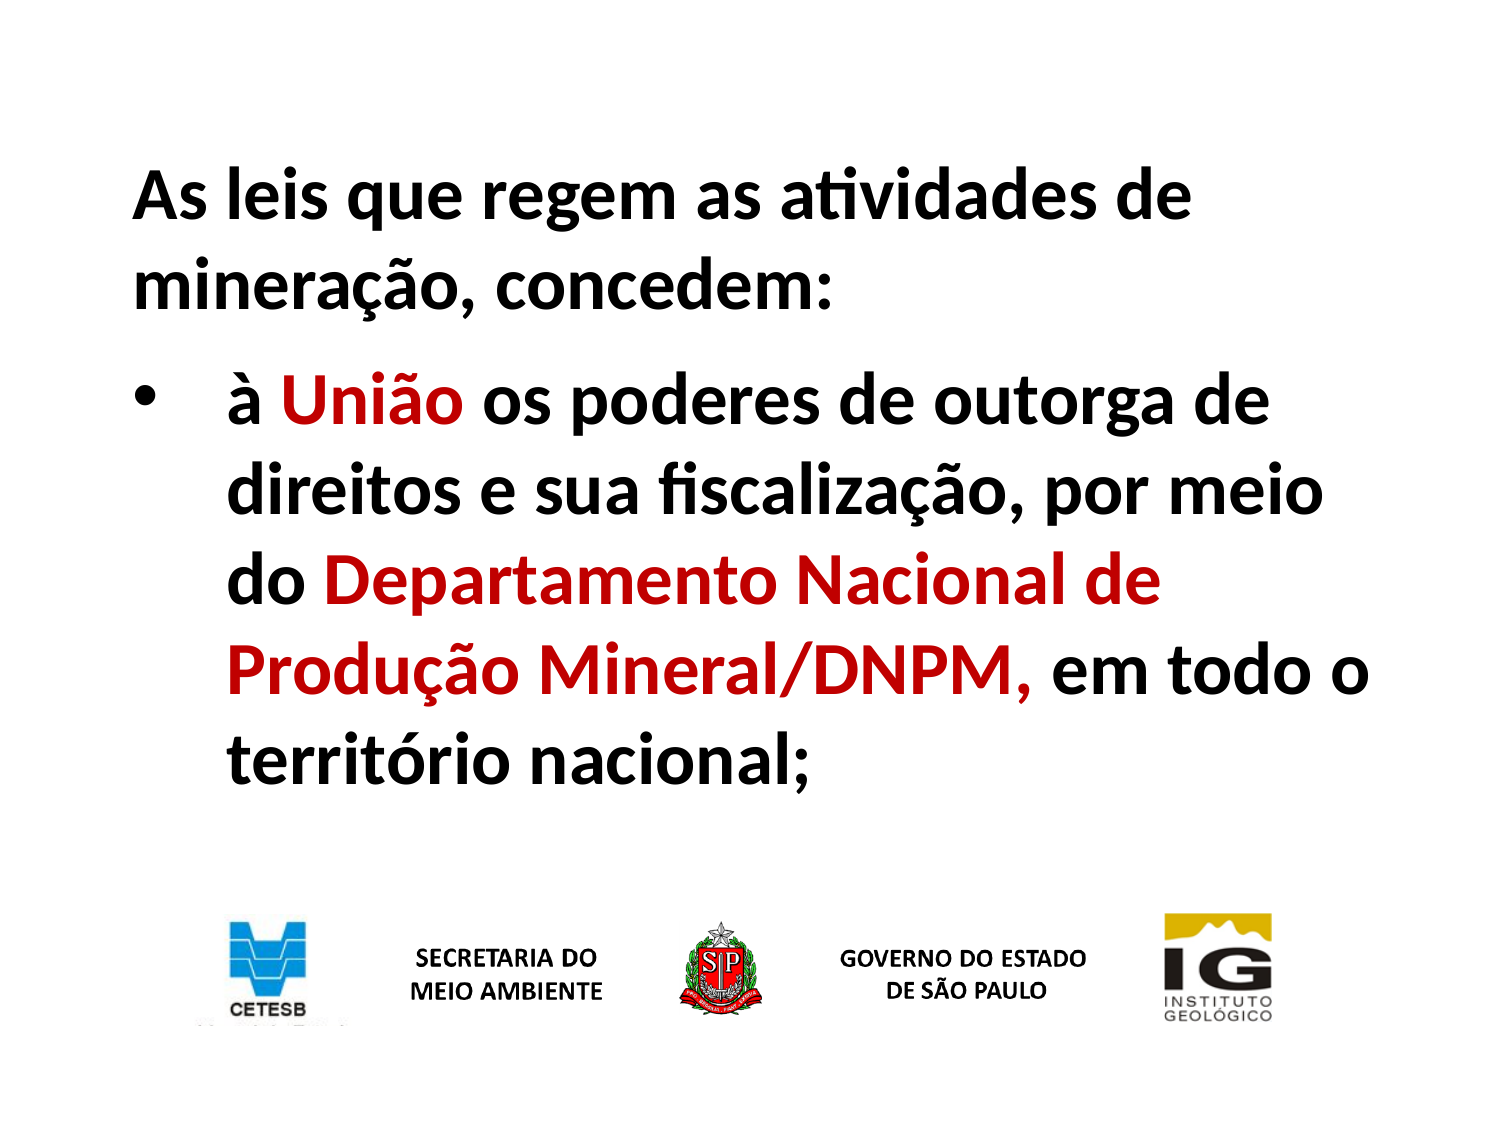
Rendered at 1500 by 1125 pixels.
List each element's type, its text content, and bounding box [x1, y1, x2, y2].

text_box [194, 913, 1272, 1026]
text_box As leis que regem as atividades de mineração, concedem: à União os poderes de outorga de direitos e sua fiscalização, por meio do Departamento Nacional de Produção Mineral/DNPM, em todo o território nacional; [117, 137, 1406, 807]
